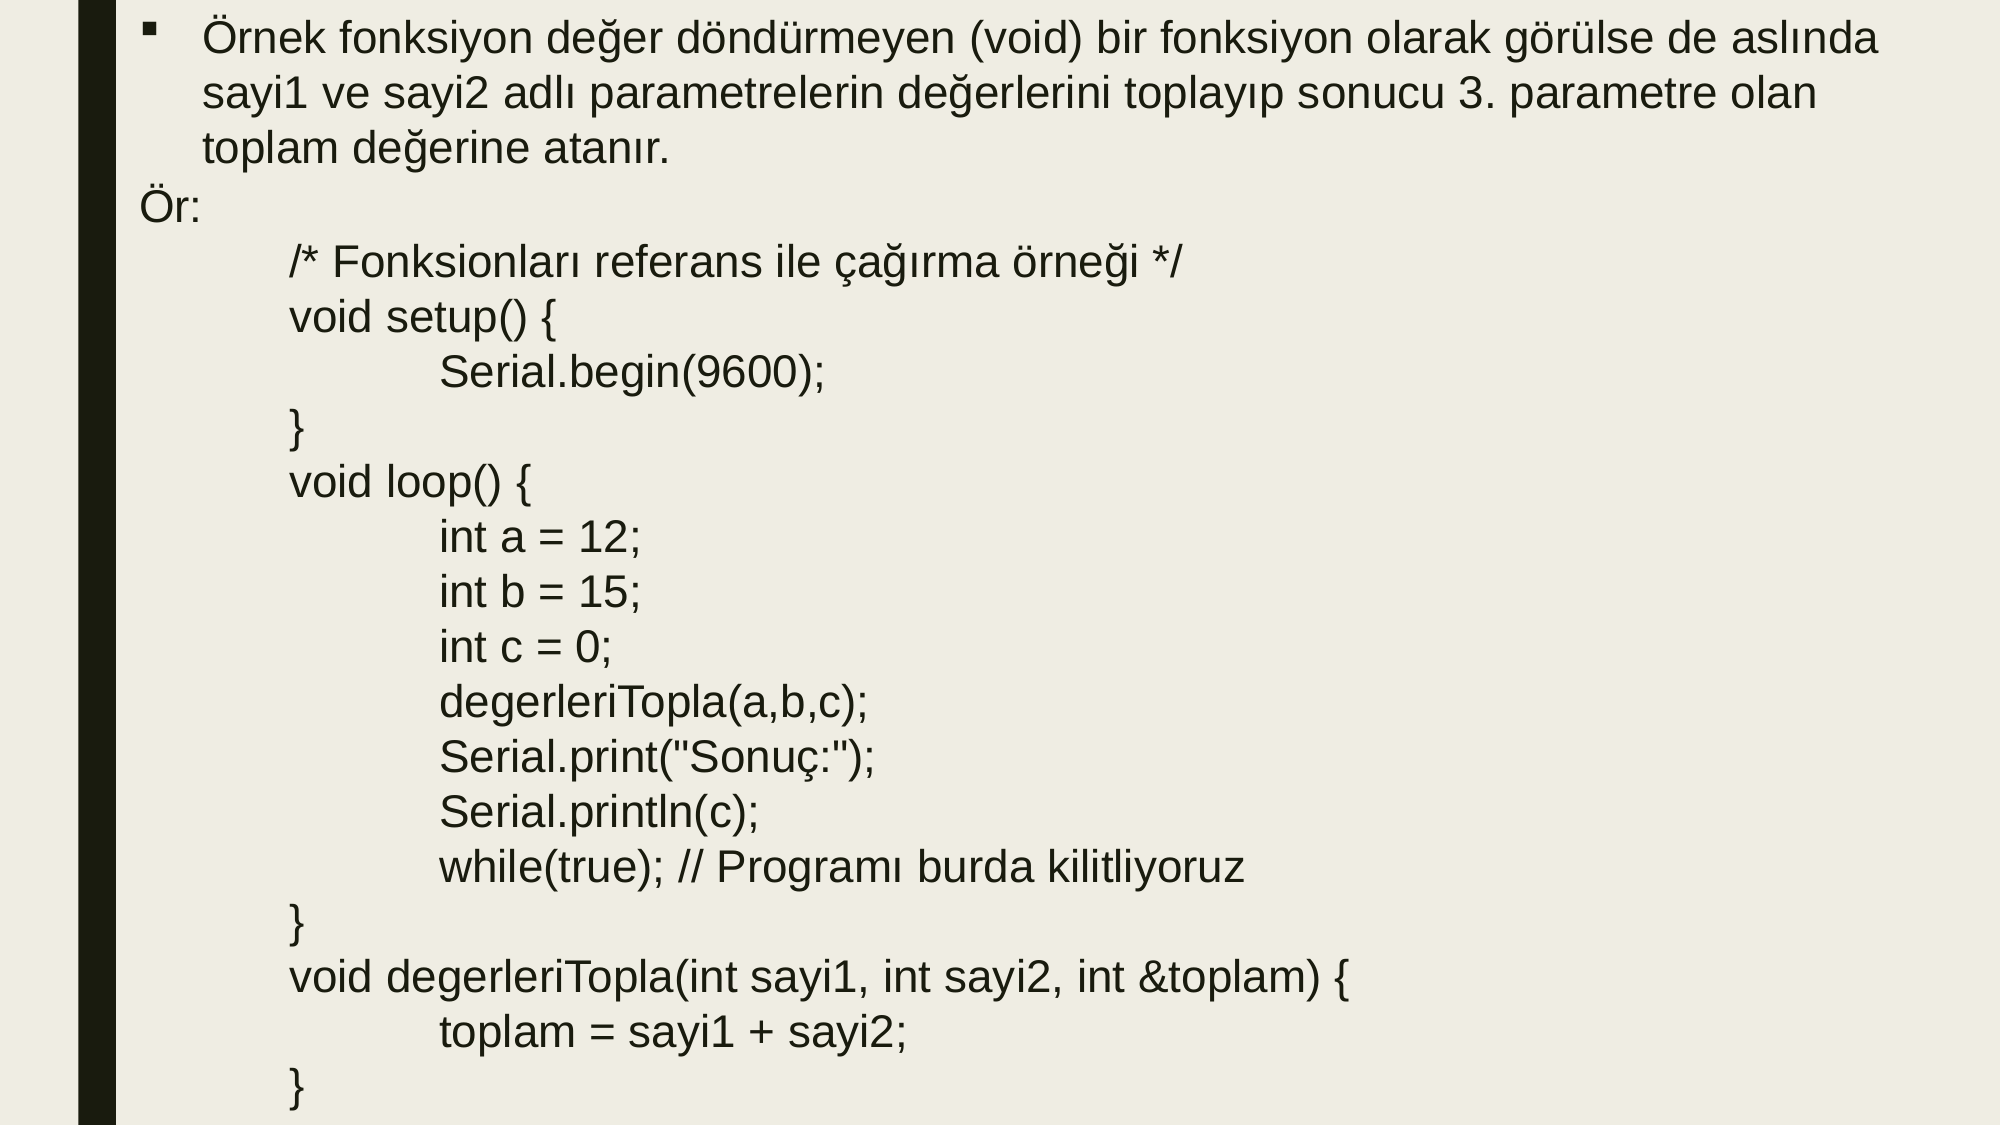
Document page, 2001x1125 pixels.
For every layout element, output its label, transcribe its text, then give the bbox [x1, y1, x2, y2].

text_box Örnek fonksiyon değer döndürmeyen (void) bir fonksiyon olarak görülse de aslında sayi1 ve sayi2 adlı parametrelerin değerlerini toplayıp sonucu 3. parametre olan toplam değerine atanır. Ör: /* Fonksionları referans ile çağırma örneği */ void setup() { Serial.begin(9600); } void loop() { int a = 12; int b = 15; int c = 0; degerleriTopla(a,b,c); Serial.print("Sonuç:"); Serial.println(c); while(true); // Programı burda kilitliyoruz } void degerleriTopla(int sayi1, int sayi2, int &toplam) { toplam = sayi1 + sayi2; } [124, 0, 1980, 1125]
